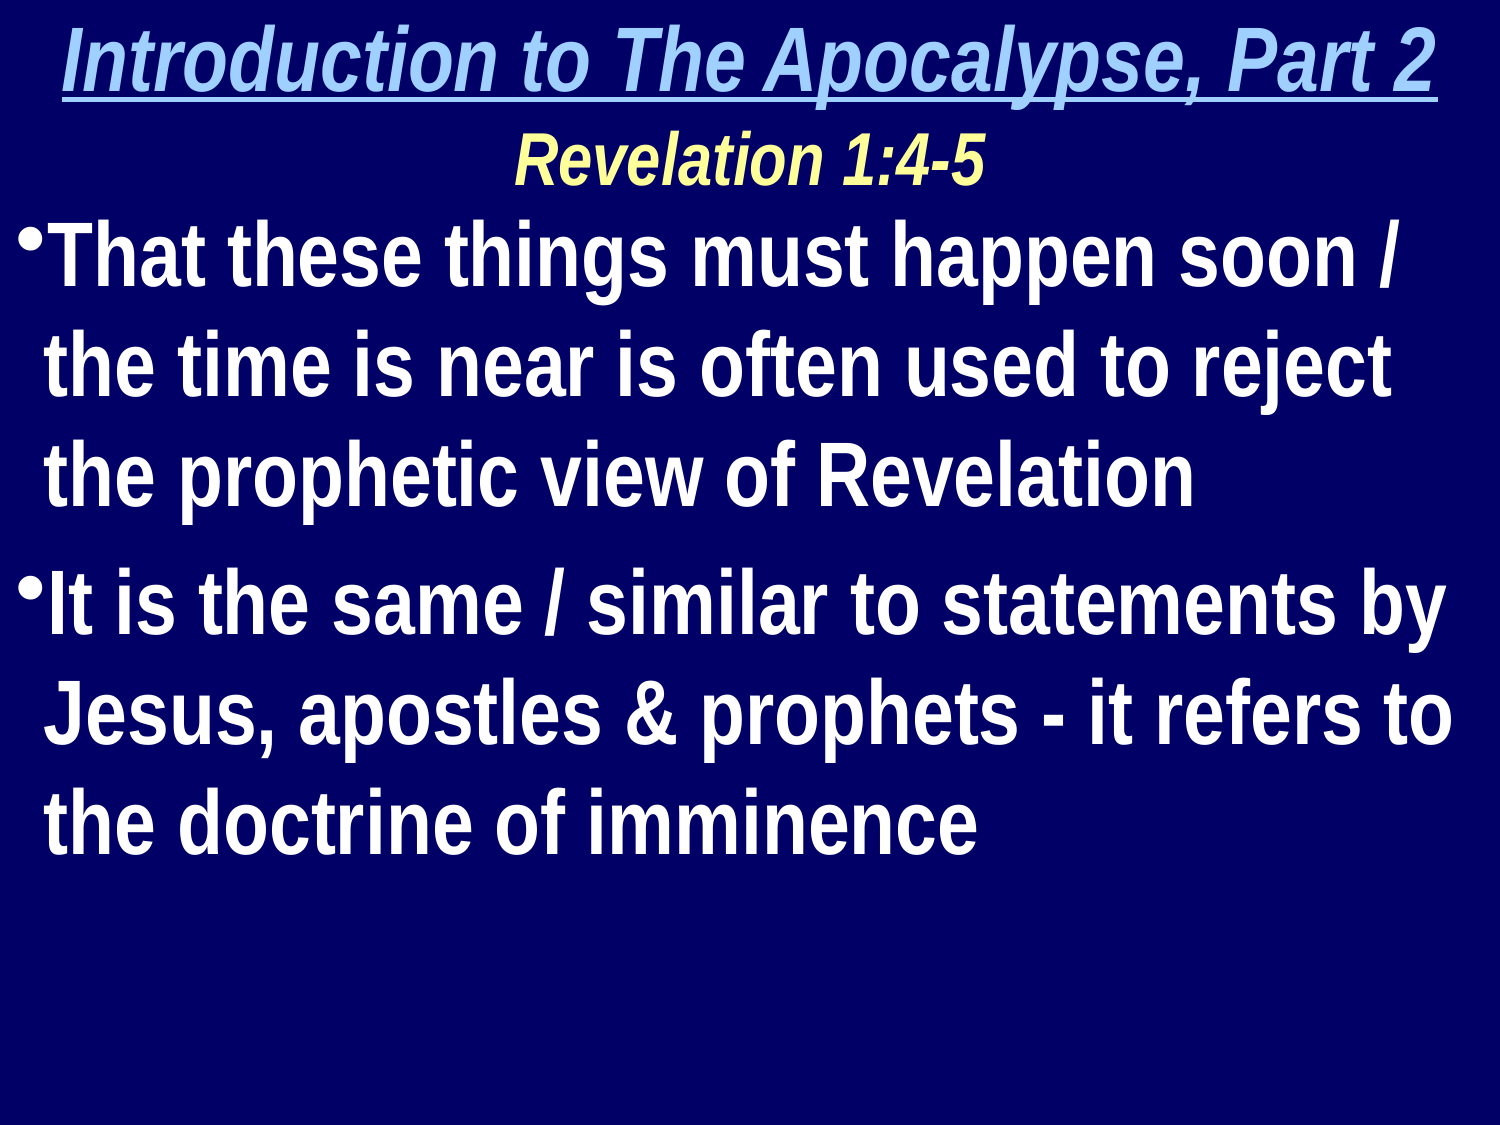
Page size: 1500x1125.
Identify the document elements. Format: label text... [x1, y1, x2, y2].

list That these things must happen soon / the time is near is often used to reject the prophetic view of Revelation It is the same / similar to statements by Jesus, apostles & prophets - it refers to the doctrine of imminence [0, 187, 1500, 1100]
title Introduction to The Apocalypse, Part 2 Revelation 1:4-5 [0, 0, 1500, 187]
